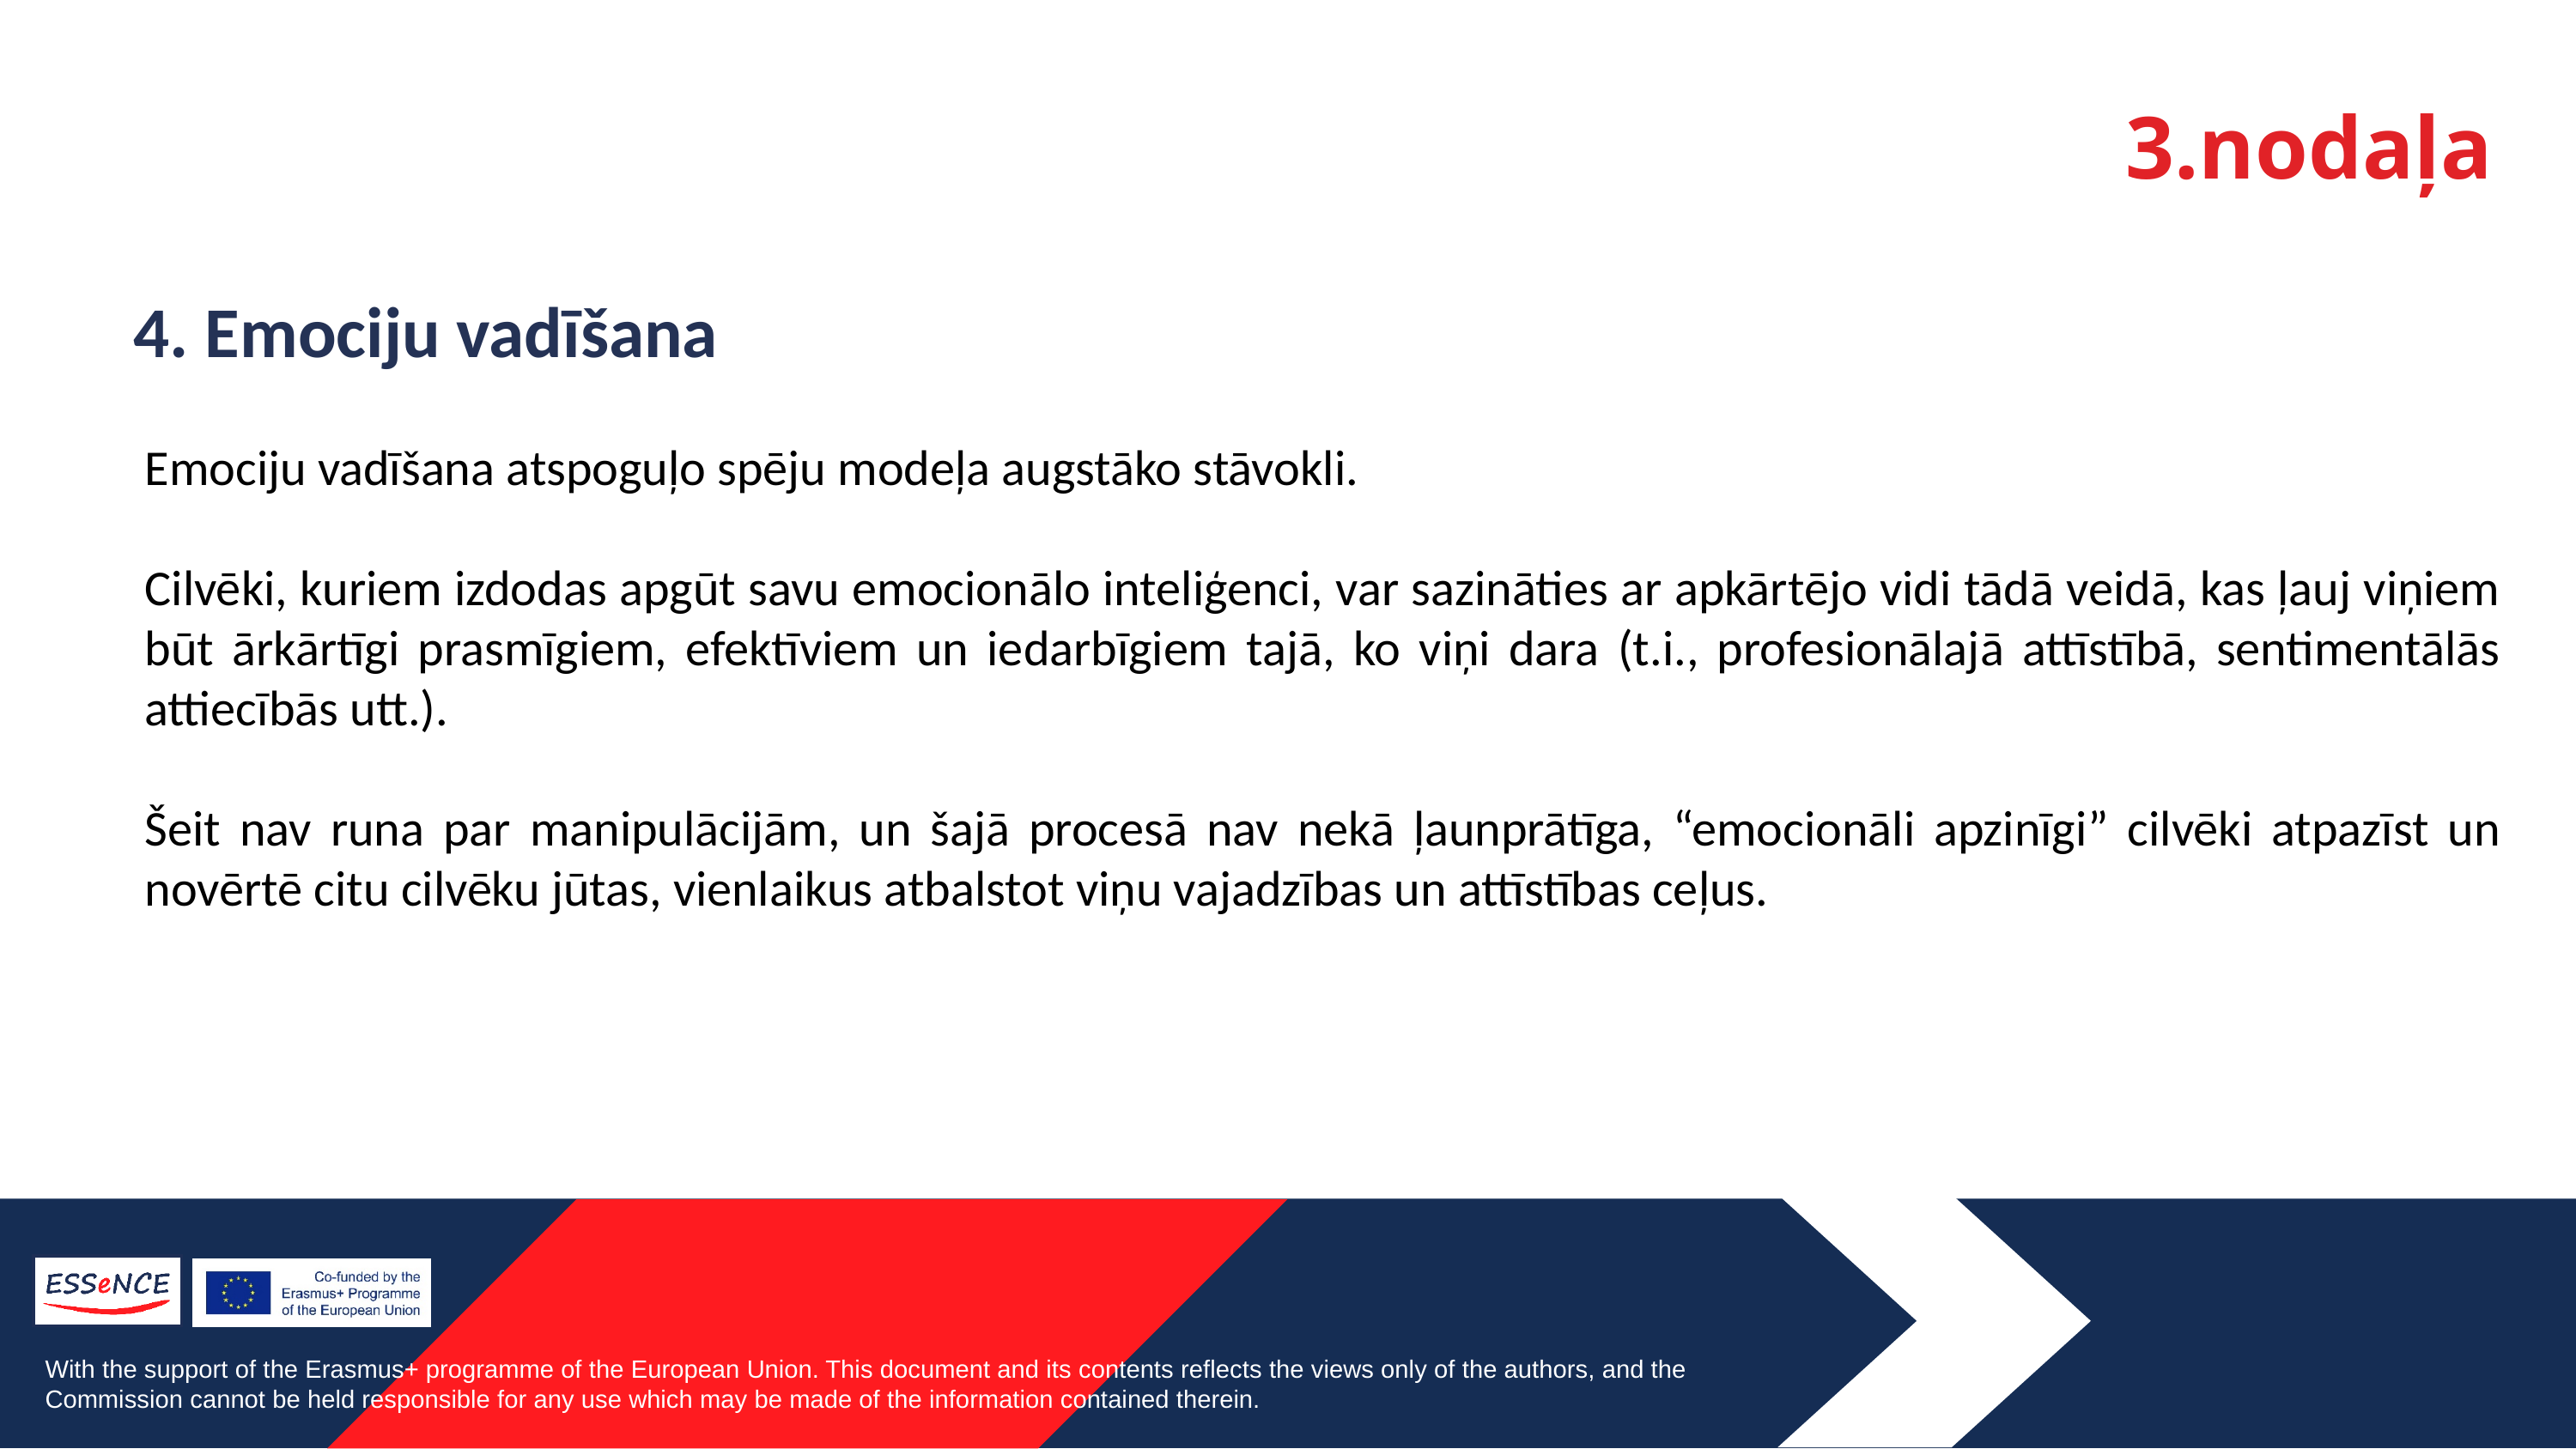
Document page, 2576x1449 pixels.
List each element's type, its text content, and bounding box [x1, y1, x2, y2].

text_box With the support of the Erasmus+ programme of the European Union. This document and its contents reflects the views only of the authors, and the Commission cannot be held responsible for any use which may be made of the information contained therein. [32, 1346, 1803, 1420]
text_box 3.nodaļa [2124, 91, 2515, 197]
picture [192, 1258, 431, 1328]
text_box Emociju vadīšana atspoguļo spēju modeļa augstāko stāvokli. Cilvēki, kuriem izdodas apgūt savu emocionālo inteliģenci, var sazināties ar apkārtējo vidi tādā veidā, kas ļauj viņiem būt ārkārtīgi prasmīgiem, efektīviem un iedarbīgiem tajā, ko viņi dara (t.i., profesionālajā attīstībā, sentimentālās attiecībās utt.). Šeit nav runa par manipulācijām, un šajā procesā nav nekā ļaunprātīga, “emocionāli apzinīgi” cilvēki atpazīst un novērtē citu cilvēku jūtas, vienlaikus atbalstot viņu vajadzības un attīstības ceļus. [131, 428, 2515, 923]
picture [32, 1254, 183, 1328]
text_box 4. Emociju vadīšana [131, 284, 2515, 373]
